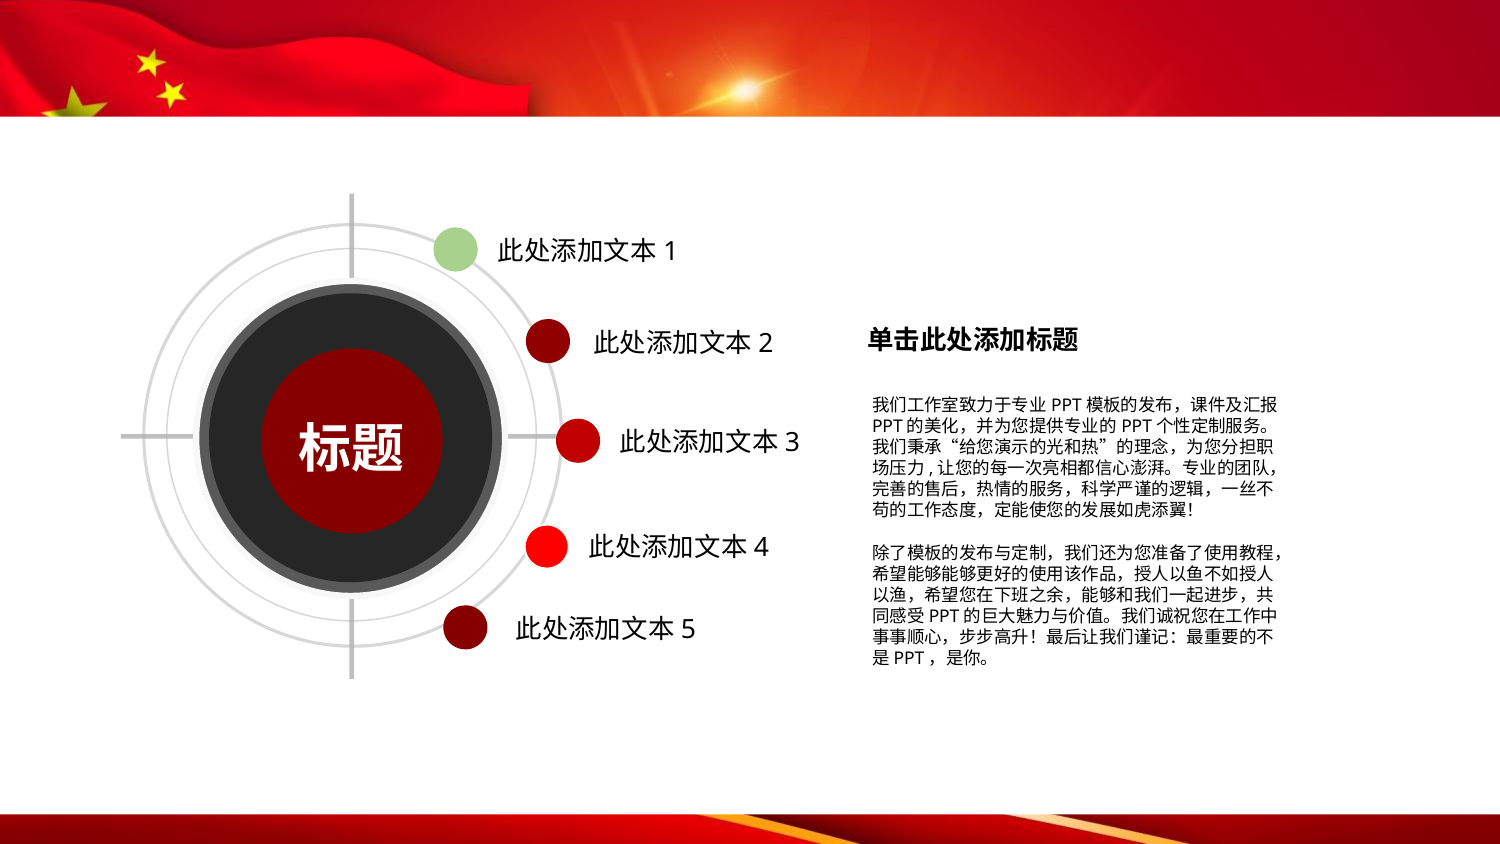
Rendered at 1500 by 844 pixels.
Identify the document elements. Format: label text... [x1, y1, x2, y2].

text_box 此处添加文本1 [583, 228, 759, 271]
picture [0, 0, 1500, 116]
text_box 单击此处添加标题 [856, 318, 1234, 361]
text_box 此处添加文本5 [583, 606, 776, 650]
picture [0, 815, 1500, 844]
text_box 我们工作室致力于专业PPT模板的发布，课件及汇报PPT的美化，并为您提供专业的PPT个性定制服务。我们秉承“给您演示的光和热”的理念，为您分担职场压力,让您的每一次亮相都信心澎湃。专业的团队，完善的售后，热情的服务，科学严谨的逻辑，一丝不苟的工作态度，定能使您的发展如虎添翼！ 除了模板的发布与定制，我们还为您准备了使用教程，希望能够能够更好的使用该作品，授人以鱼不如授人以渔，希望您在下班之余，能够和我们一起进步，共同感受PPT的巨大魅力与价值。我们诚祝您在工作中事事顺心，步步高升！最后让我们谨记：最重要的不是PPT，是你。 [861, 388, 1291, 700]
text_box 此处添加文本2 [583, 320, 853, 363]
text_box 此处添加文本4 [583, 524, 849, 567]
text_box 此处添加文本3 [608, 419, 861, 462]
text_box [120, 193, 583, 679]
text_box [583, 419, 601, 463]
